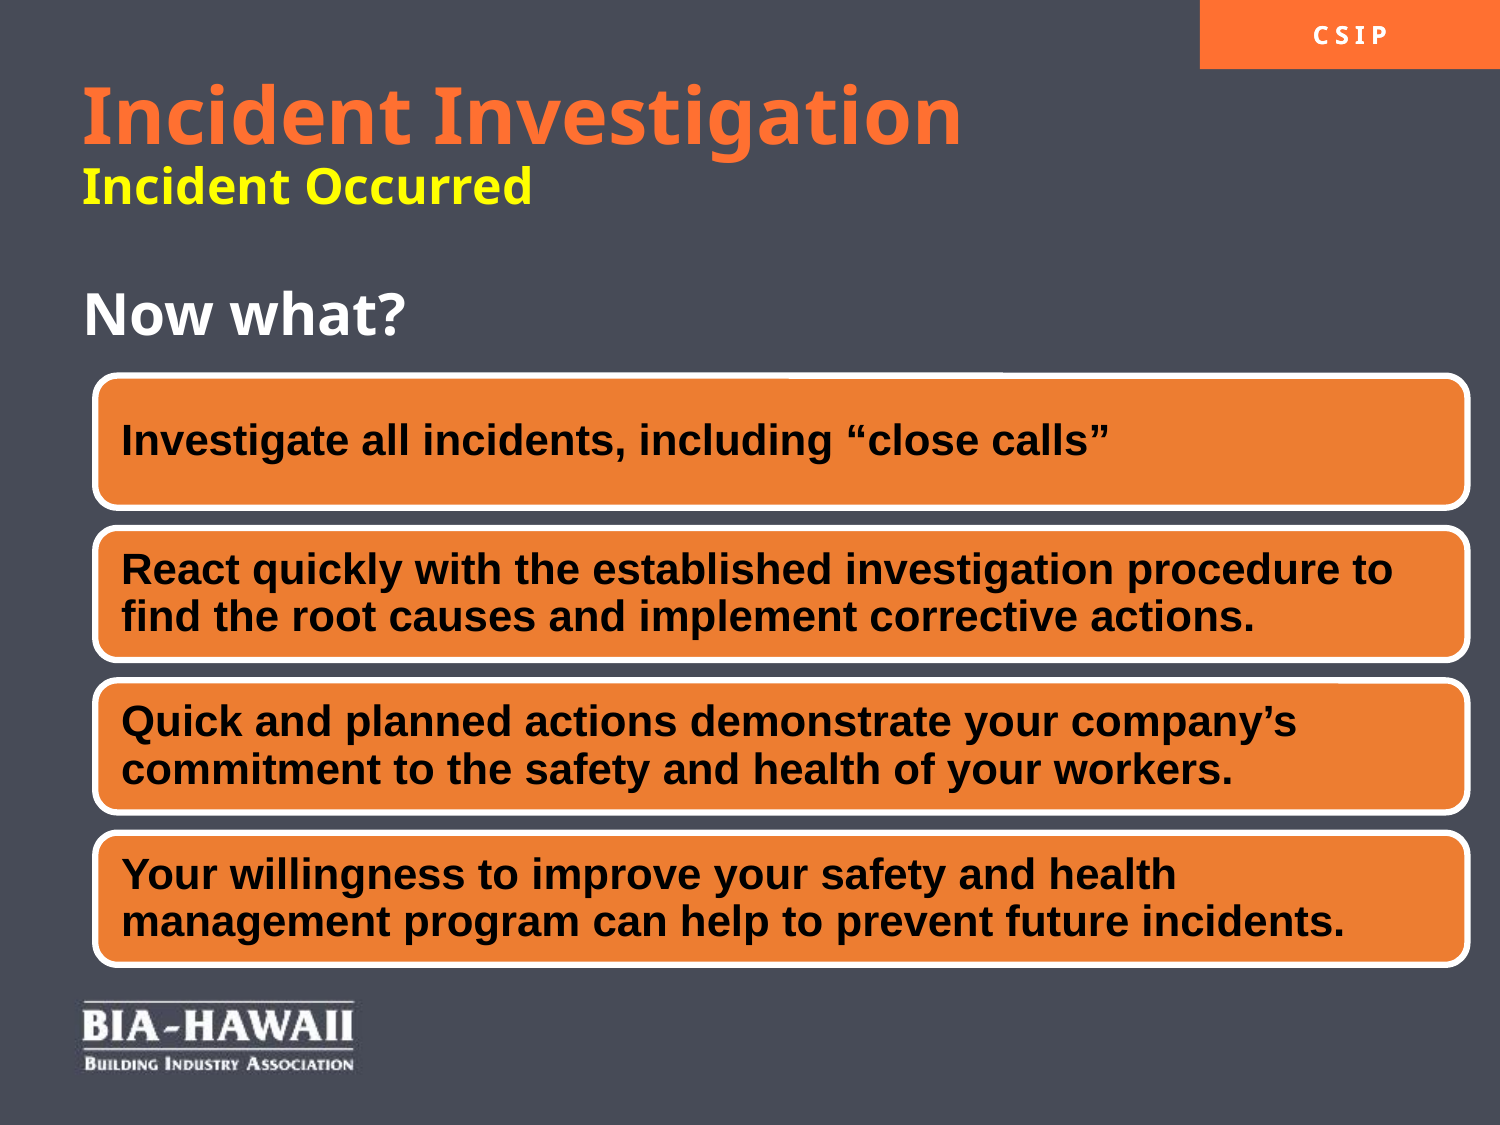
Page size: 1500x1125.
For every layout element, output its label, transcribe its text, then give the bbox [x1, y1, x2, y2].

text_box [95, 369, 1468, 972]
title Incident Investigation Incident Occurred Now what? [74, 53, 1426, 370]
picture [0, 0, 1500, 1125]
